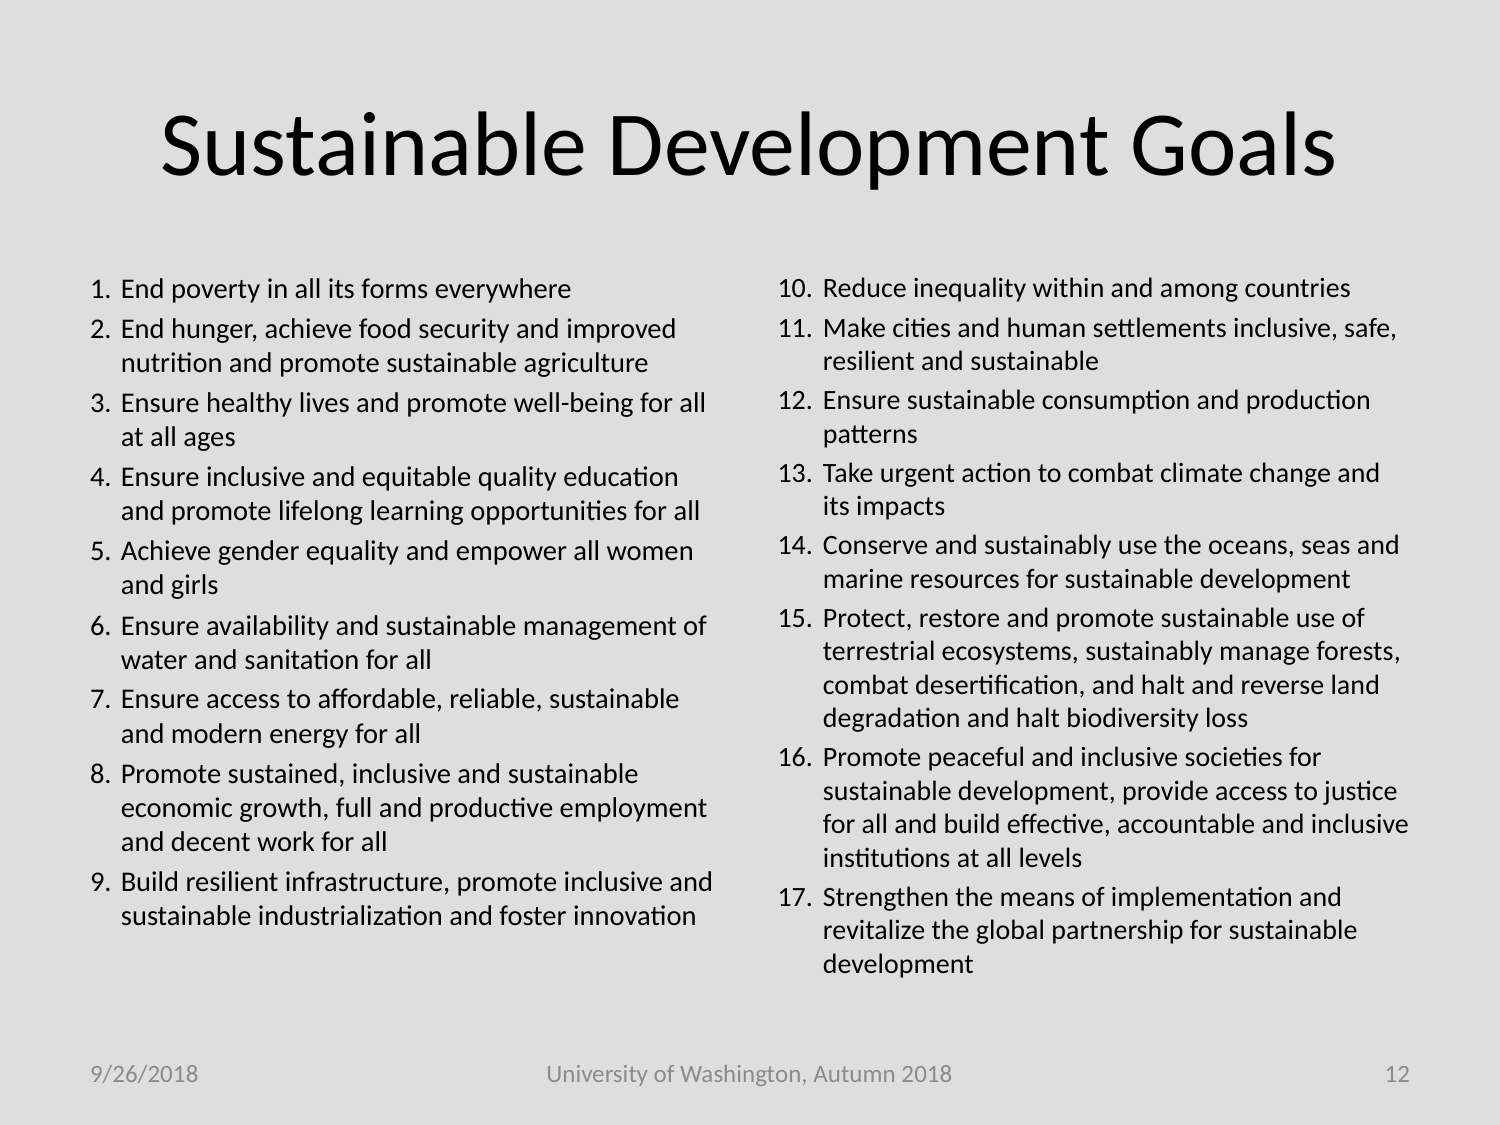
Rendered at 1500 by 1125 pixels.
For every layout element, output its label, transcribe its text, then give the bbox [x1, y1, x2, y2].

list End poverty in all its forms everywhere End hunger, achieve food security and improved nutrition and promote sustainable agriculture Ensure healthy lives and promote well-being for all at all ages Ensure inclusive and equitable quality education and promote lifelong learning opportunities for all Achieve gender equality and empower all women and girls Ensure availability and sustainable management of water and sanitation for all Ensure access to affordable, reliable, sustainable and modern energy for all Promote sustained, inclusive and sustainable economic growth, full and productive employment and decent work for all Build resilient infrastructure, promote inclusive and sustainable industrialization and foster innovation [75, 262, 738, 1005]
list Reduce inequality within and among countries Make cities and human settlements inclusive, safe, resilient and sustainable Ensure sustainable consumption and production patterns Take urgent action to combat climate change and its impacts Conserve and sustainably use the oceans, seas and marine resources for sustainable development Protect, restore and promote sustainable use of terrestrial ecosystems, sustainably manage forests, combat desertification, and halt and reverse land degradation and halt biodiversity loss Promote peaceful and inclusive societies for sustainable development, provide access to justice for all and build effective, accountable and inclusive institutions at all levels Strengthen the means of implementation and revitalize the global partnership for sustainable development [762, 262, 1425, 1005]
title Sustainable Development Goals [75, 45, 1425, 233]
slide_number 12 [1074, 1042, 1425, 1103]
footer University of Washington, Autumn 2018 [512, 1042, 988, 1103]
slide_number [75, 1042, 425, 1103]
